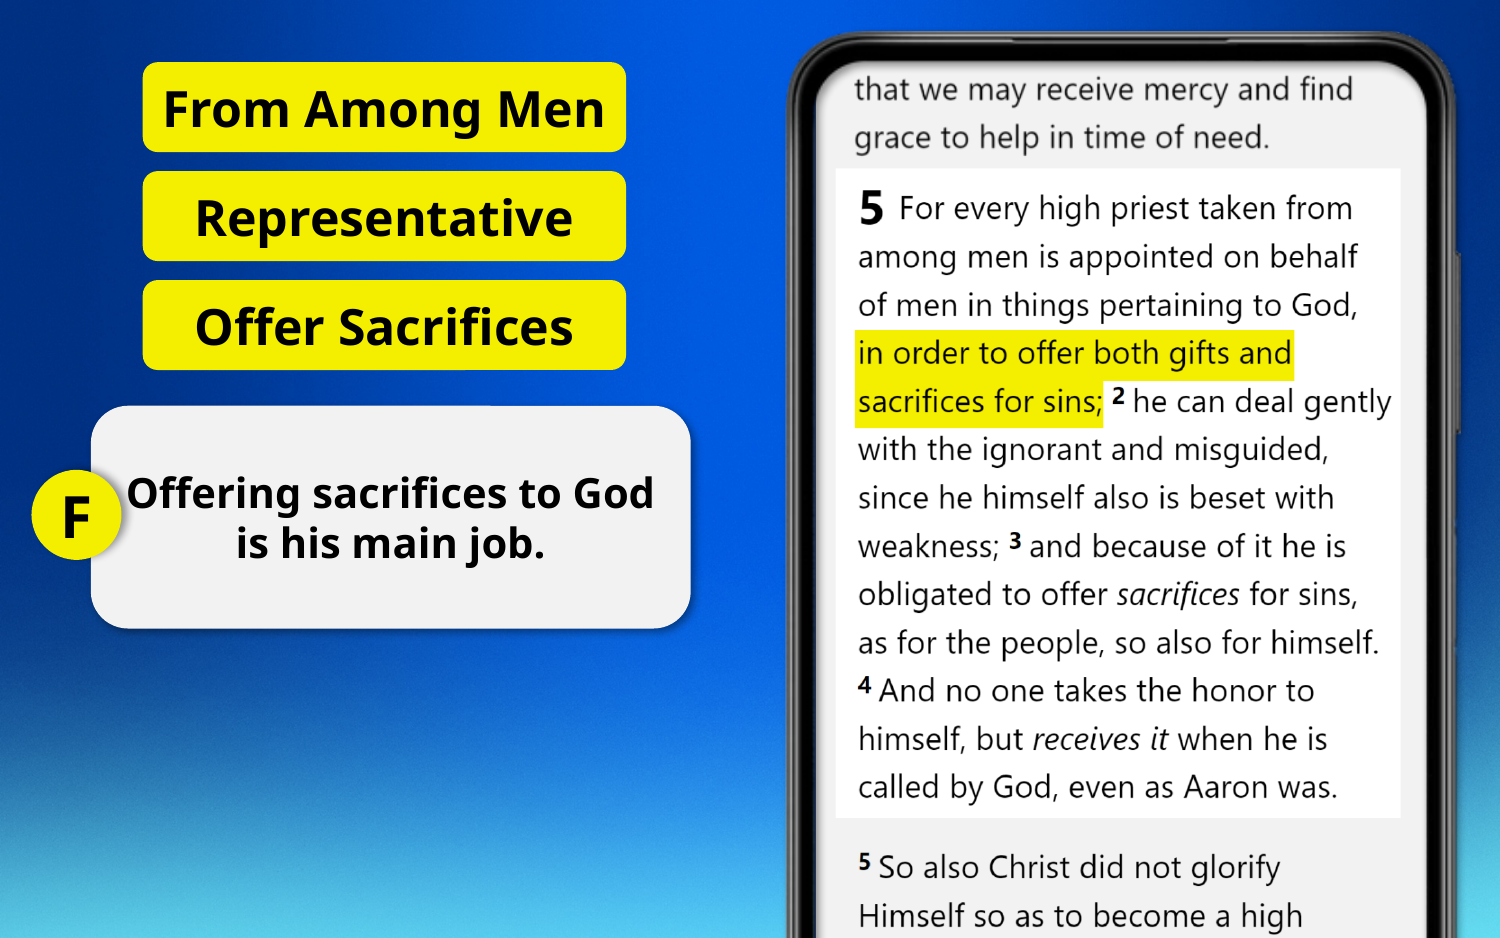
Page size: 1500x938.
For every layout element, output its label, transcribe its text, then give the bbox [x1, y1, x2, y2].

text_box Representative [141, 170, 628, 263]
text_box From Among Men [141, 61, 628, 154]
text_box Offering sacrifices to God is his main job. [89, 404, 692, 630]
text_box Offer Sacrifices [141, 279, 628, 372]
picture [0, 0, 1500, 938]
text_box F [30, 468, 123, 561]
